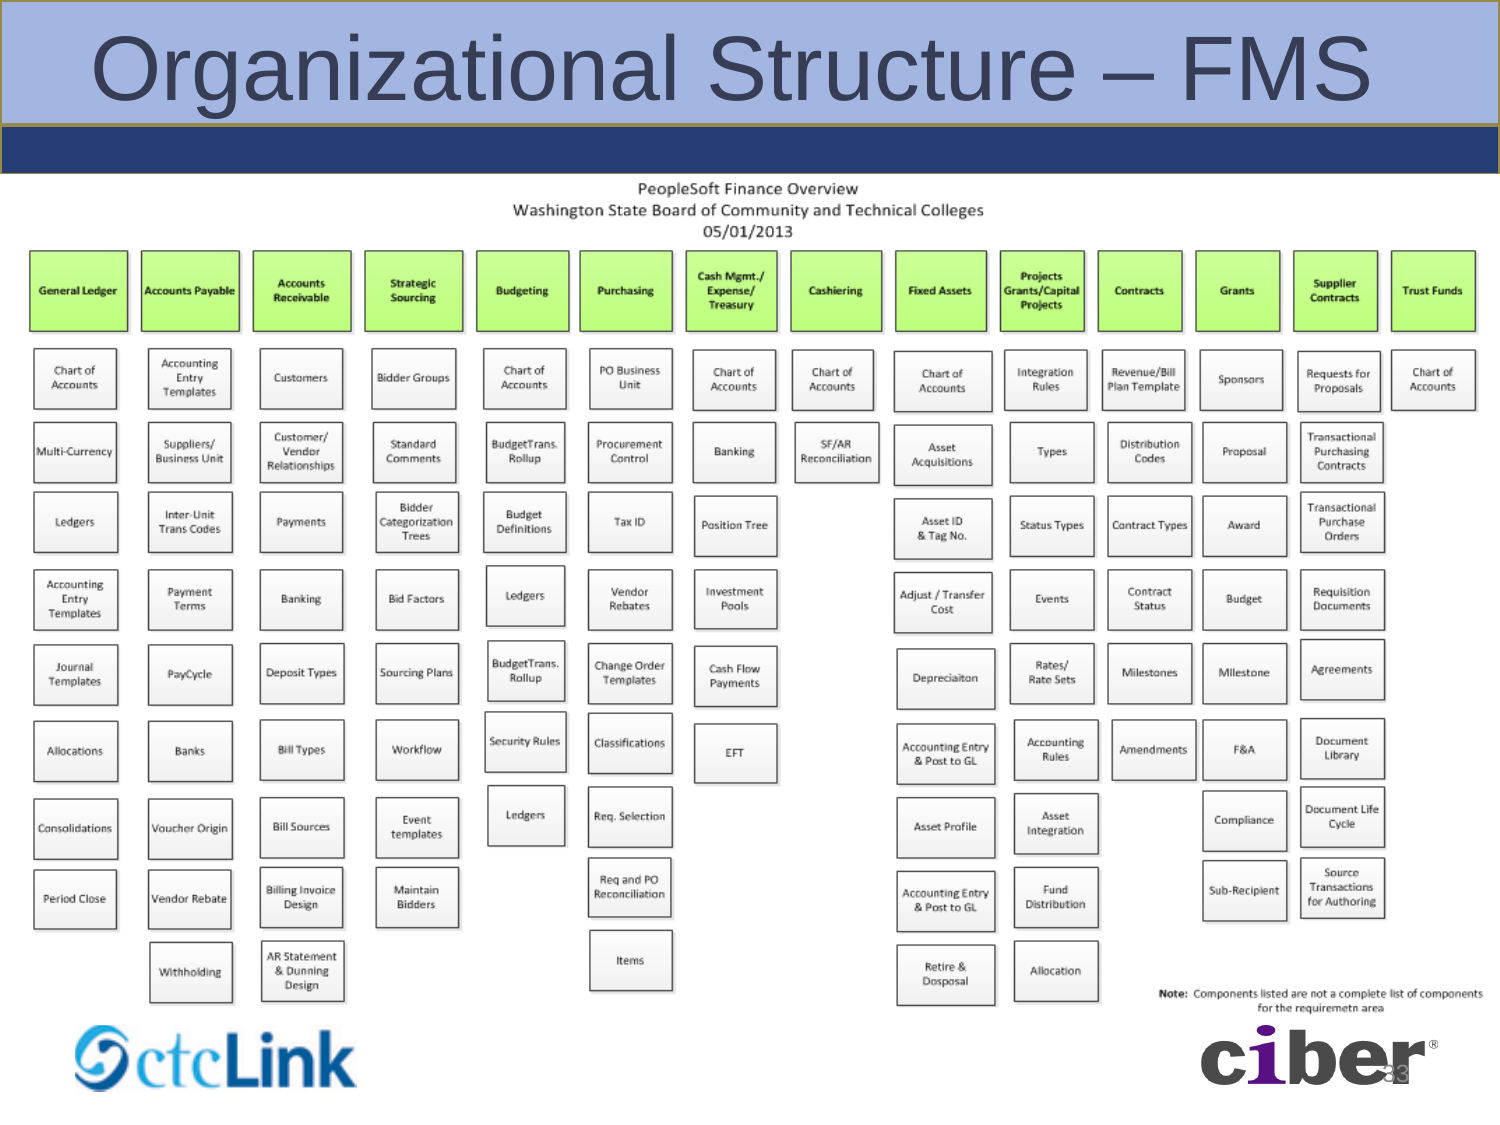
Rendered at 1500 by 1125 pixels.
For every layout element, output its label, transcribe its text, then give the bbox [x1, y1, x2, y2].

slide_number 33 [1074, 1042, 1425, 1103]
title Organizational Structure – FMS [74, 2, 1426, 126]
picture [0, 174, 1500, 1092]
